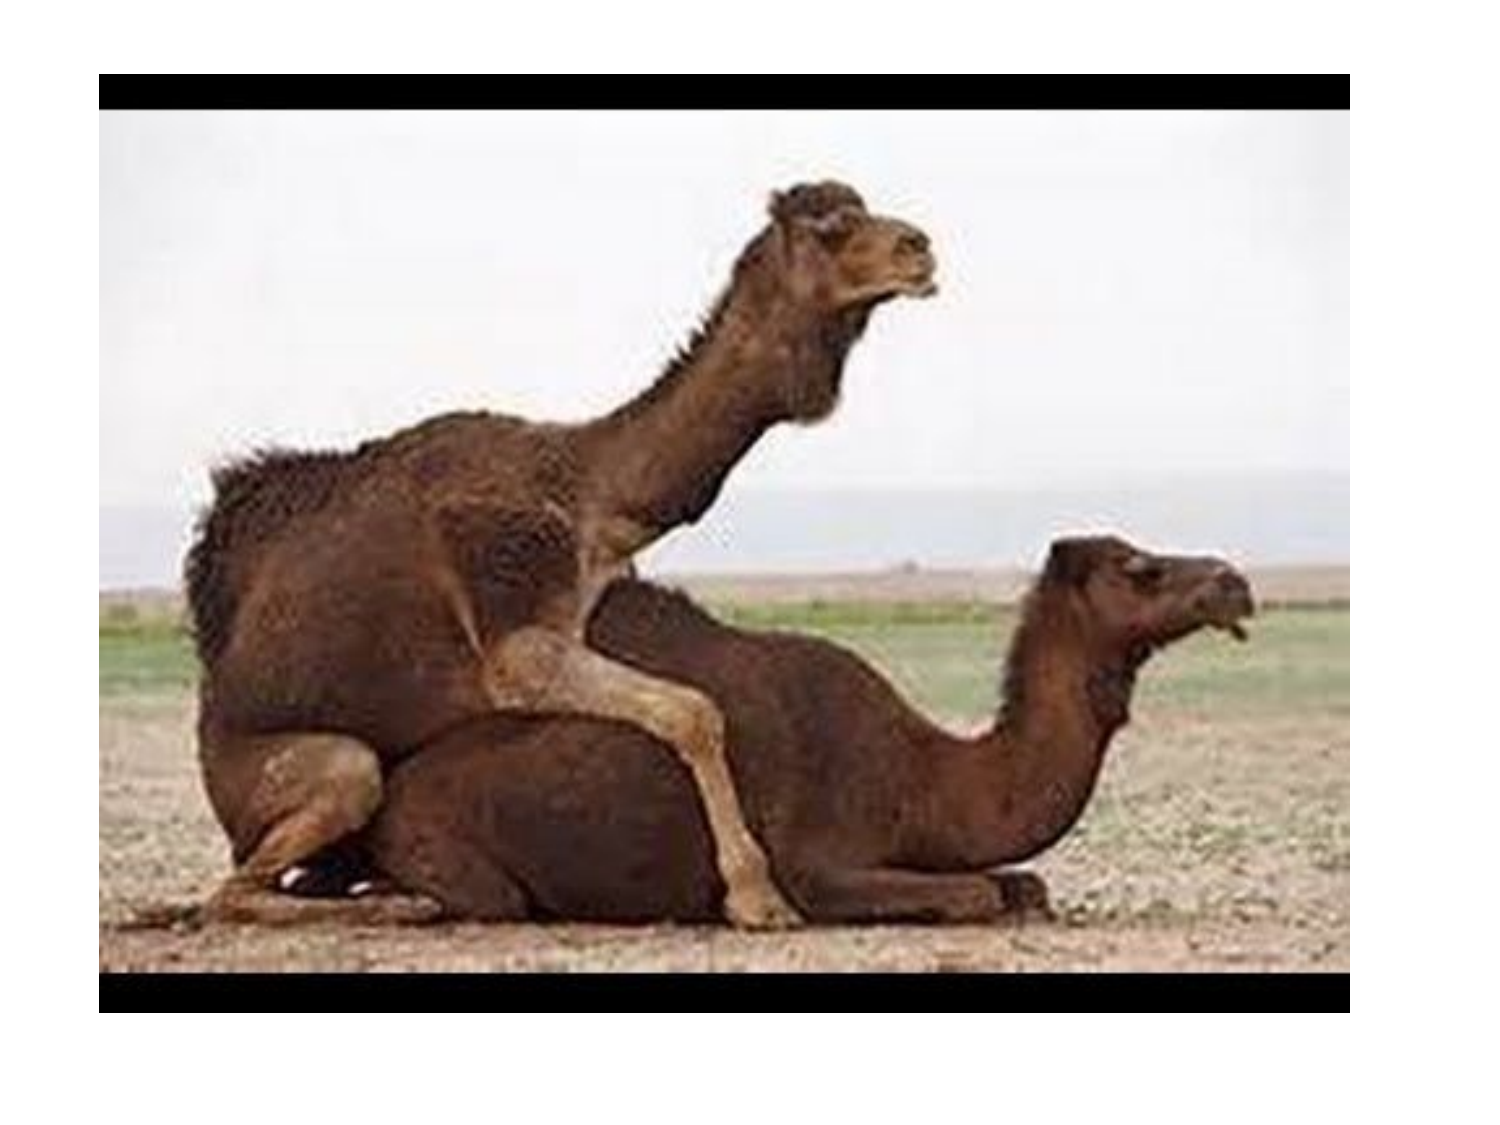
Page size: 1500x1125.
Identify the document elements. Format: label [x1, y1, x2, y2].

picture [99, 74, 1351, 1013]
